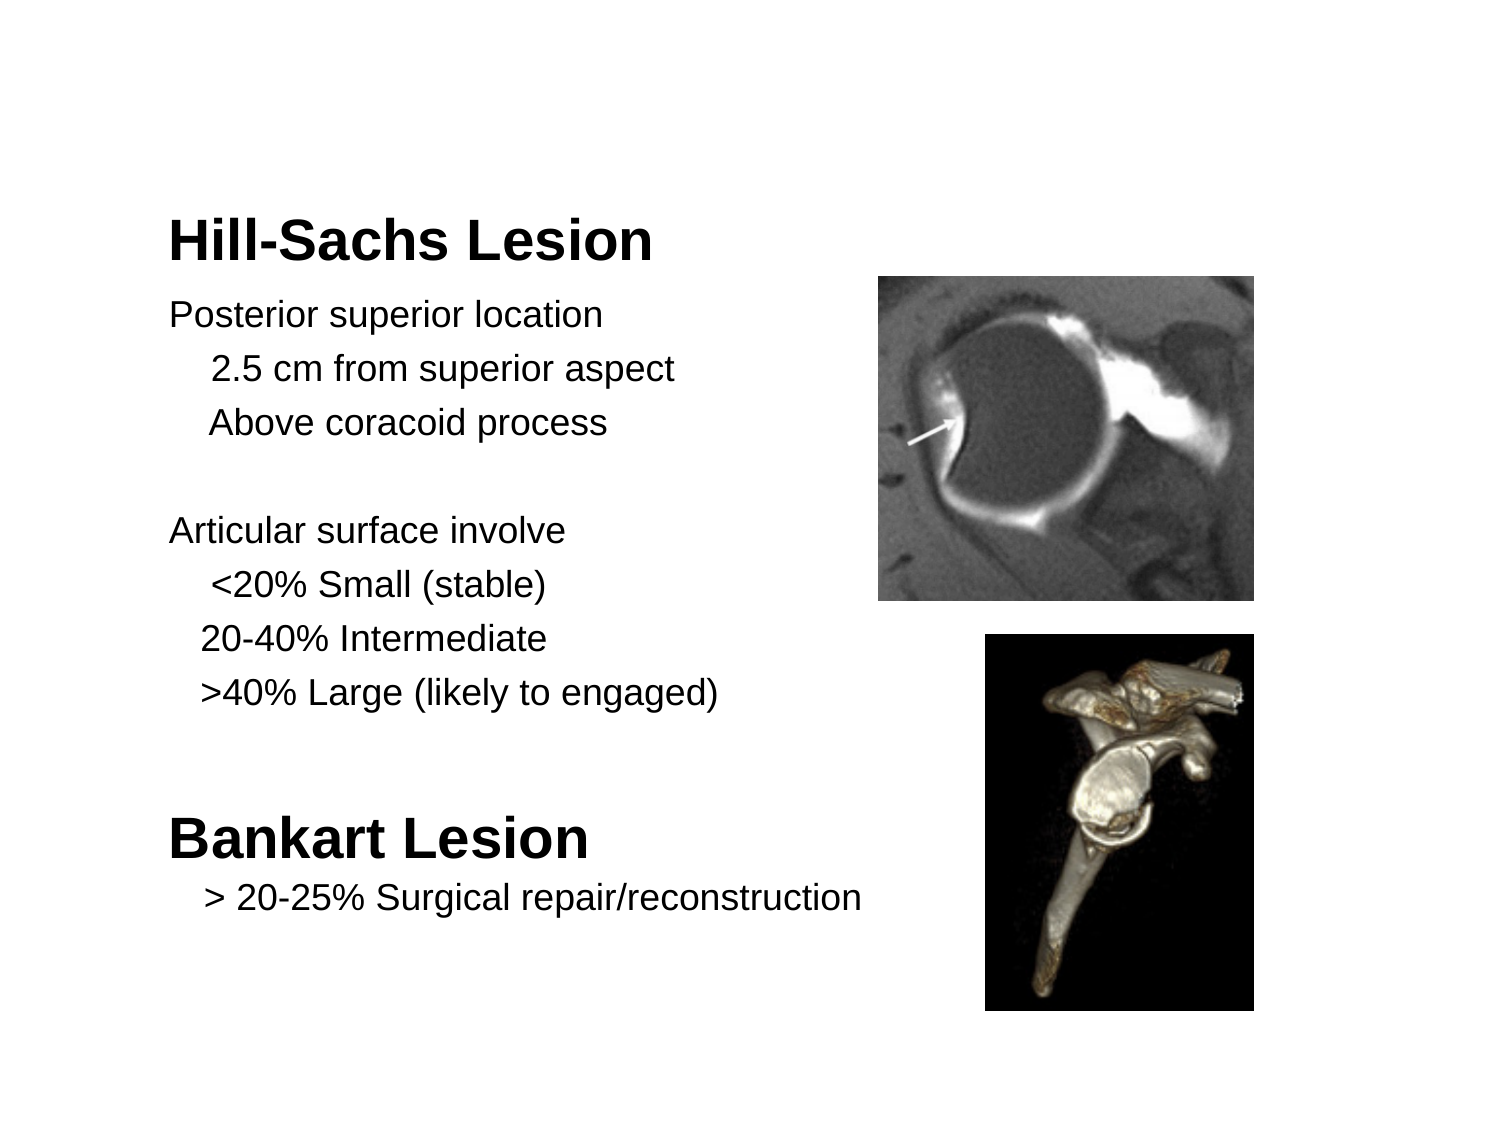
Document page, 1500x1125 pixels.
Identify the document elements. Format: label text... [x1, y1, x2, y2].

picture [984, 633, 1254, 1012]
text_box Hill-Sachs Lesion [154, 180, 717, 267]
text_box Bankart Lesion [154, 779, 662, 866]
text_box > 20-25% Surgical repair/reconstruction [189, 856, 921, 954]
picture [877, 276, 1254, 602]
text_box Posterior superior location 2.5 cm from superior aspect Above coracoid process Articular surface involve <20% Small (stable) 20-40% Intermediate >40% Large (likely to engaged) [154, 273, 879, 727]
